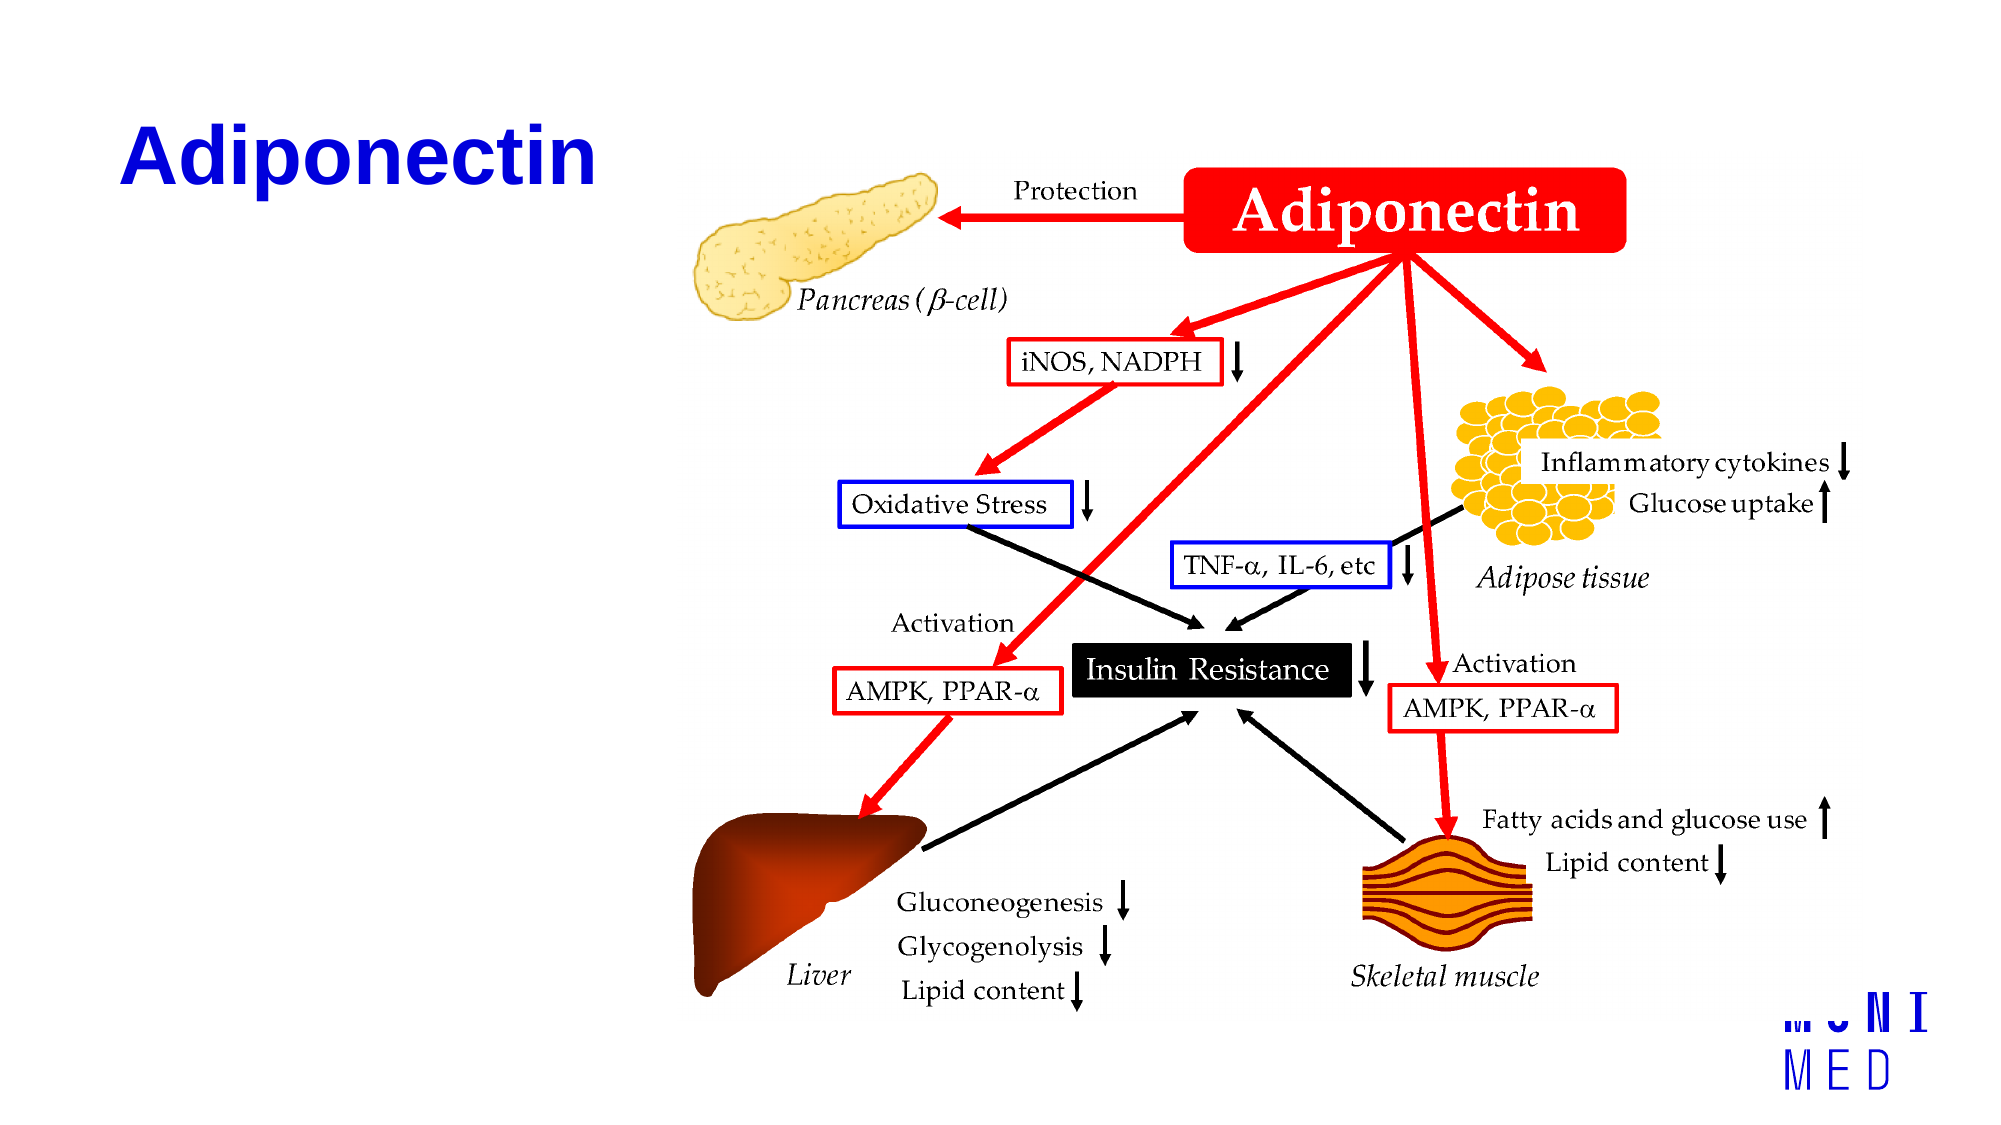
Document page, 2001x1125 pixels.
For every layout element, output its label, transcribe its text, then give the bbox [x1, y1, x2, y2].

picture [676, 151, 1863, 1021]
title Adiponectin [118, 118, 1883, 193]
